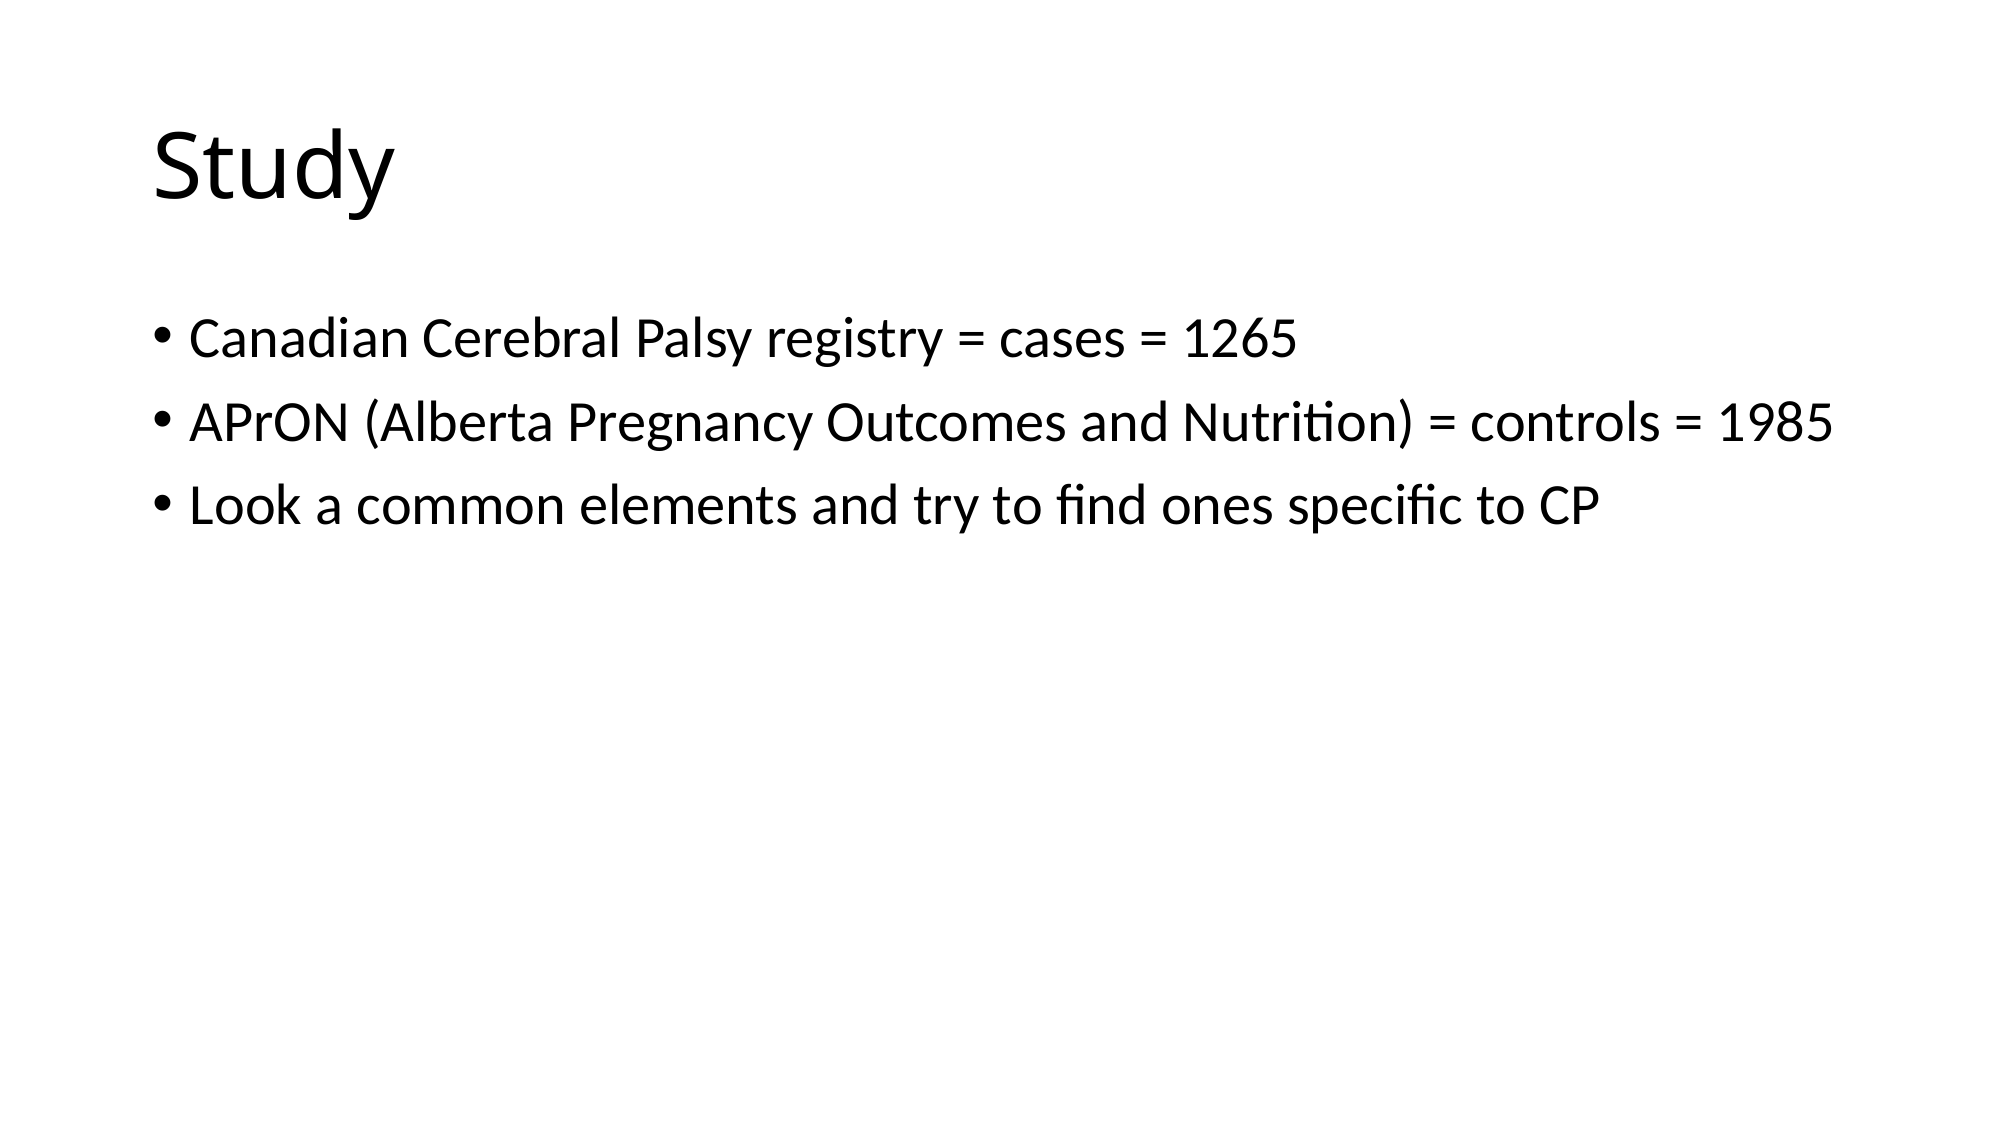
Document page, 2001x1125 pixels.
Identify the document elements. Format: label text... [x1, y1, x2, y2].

title Study [137, 59, 1863, 278]
list Canadian Cerebral Palsy registry = cases = 1265 APrON (Alberta Pregnancy Outcomes and Nutrition) = controls = 1985 Look a common elements and try to find ones specific to CP [137, 299, 1863, 1014]
